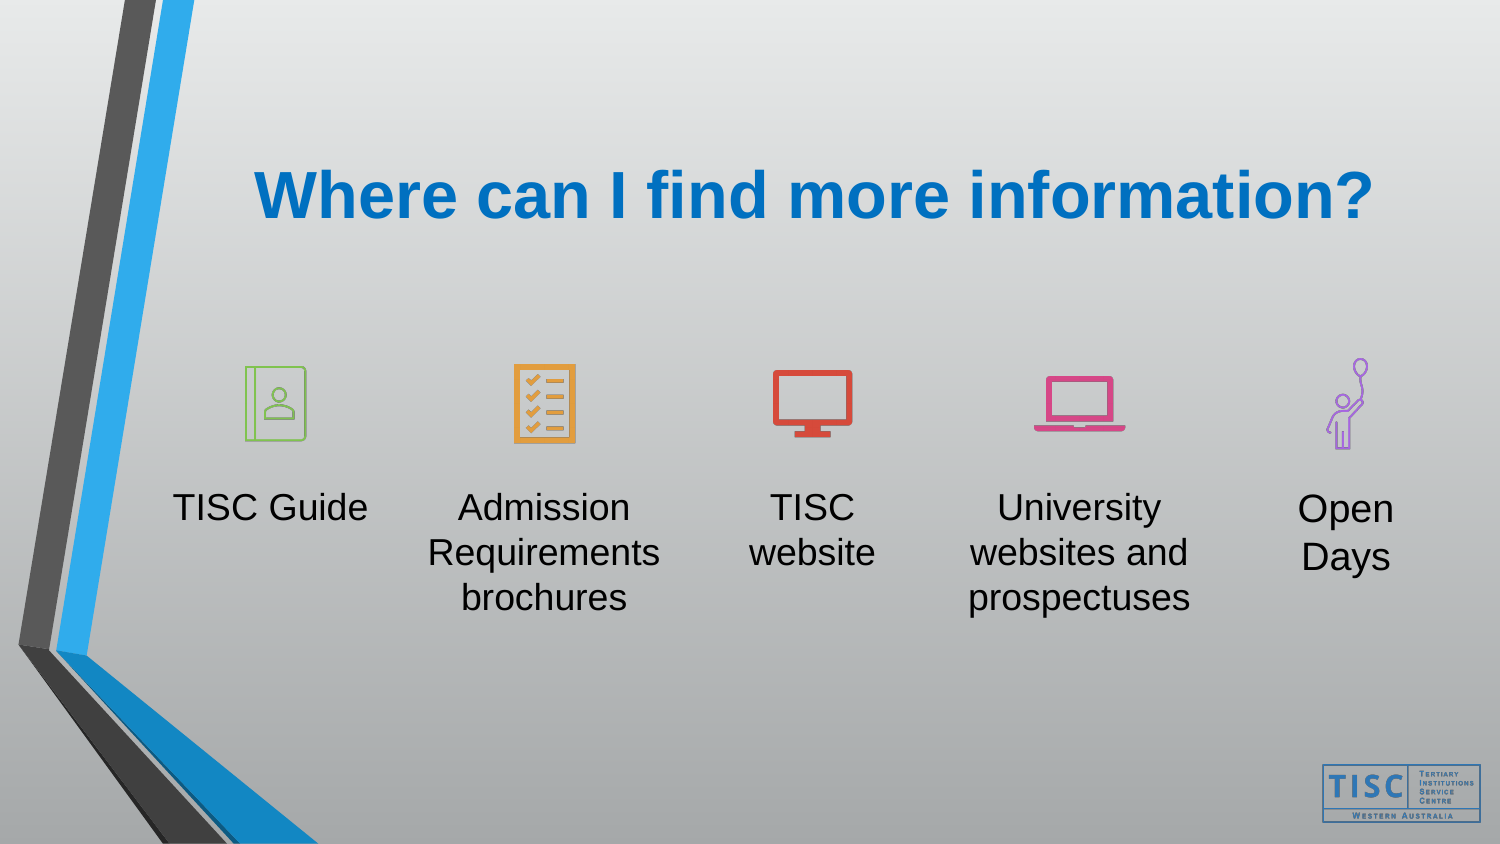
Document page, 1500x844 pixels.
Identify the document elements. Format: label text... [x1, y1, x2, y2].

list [170, 244, 1451, 690]
title Where can I find more information? [216, 84, 1416, 244]
picture [1306, 764, 1484, 824]
